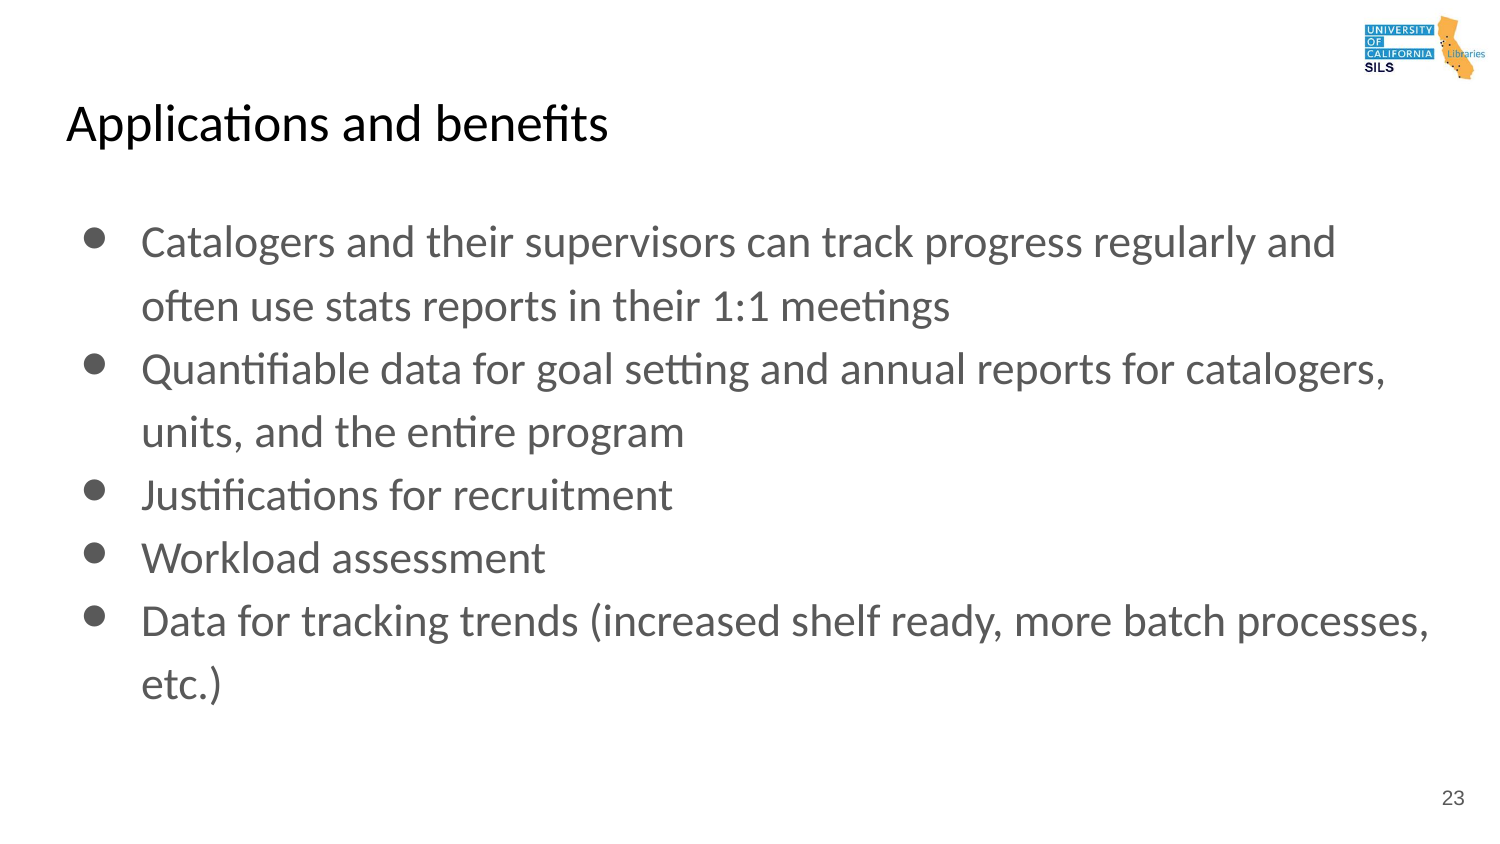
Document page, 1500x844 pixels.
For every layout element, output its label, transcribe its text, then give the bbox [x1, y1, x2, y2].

slide_number 23 [1389, 764, 1480, 830]
title Applications and benefits [51, 72, 1449, 167]
list Catalogers and their supervisors can track progress regularly and often use stats reports in their 1:1 meetings Quantifiable data for goal setting and annual reports for catalogers, units, and the entire program Justifications for recruitment Workload assessment Data for tracking trends (increased shelf ready, more batch processes, etc.) [51, 189, 1449, 750]
picture [1355, 8, 1493, 88]
